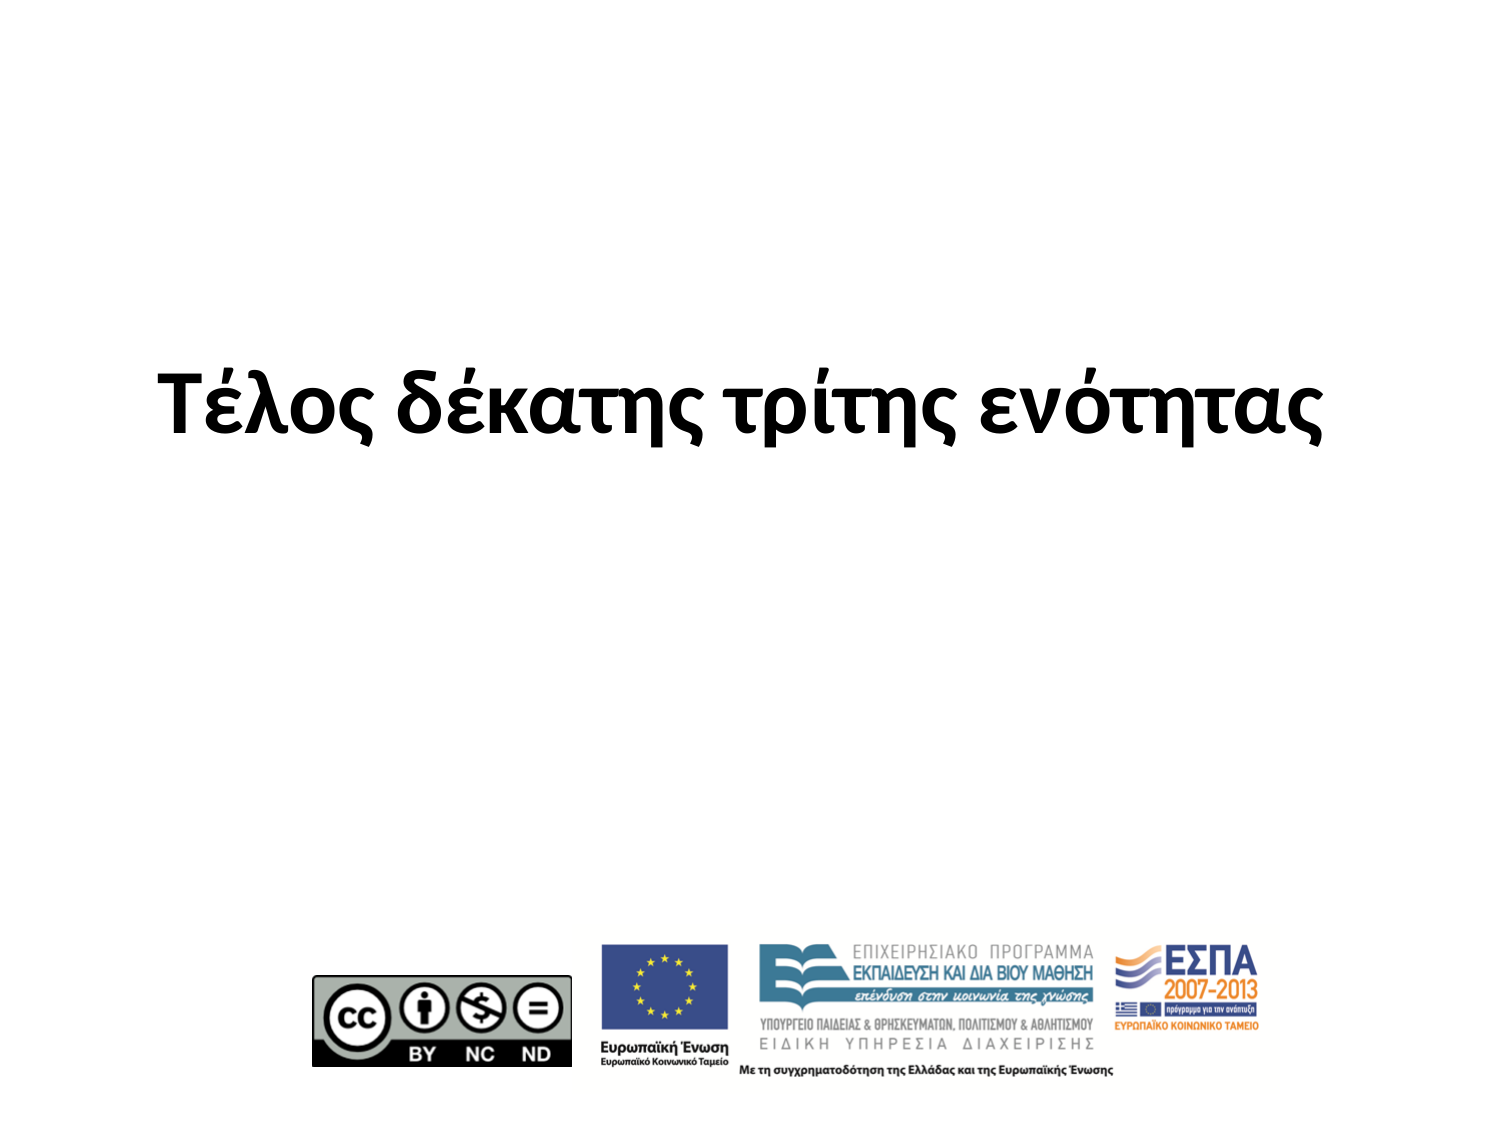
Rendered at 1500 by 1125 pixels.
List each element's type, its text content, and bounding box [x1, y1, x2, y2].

picture [312, 924, 1280, 1095]
title Τέλος δέκατης τρίτης ενότητας [76, 302, 1427, 491]
